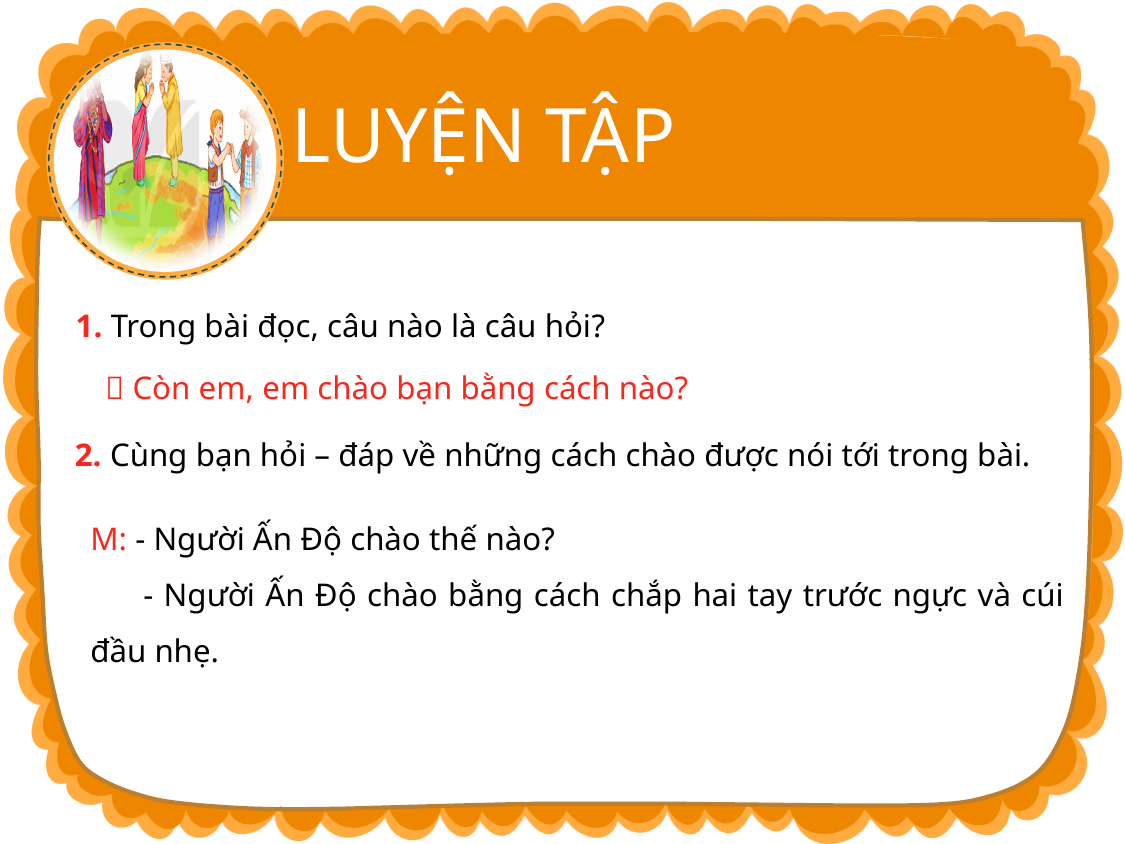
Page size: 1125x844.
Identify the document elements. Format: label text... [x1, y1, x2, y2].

text_box 1. Trong bài đọc, câu nào là câu hỏi? [60, 279, 1065, 351]
text_box  Còn em, em chào bạn bằng cách nào? [90, 341, 1095, 413]
text_box 2. Cùng bạn hỏi – đáp về những cách chào được nói tới trong bài. [60, 409, 1064, 481]
text_box M: - Người Ấn Độ chào thế nào? - Người Ấn Độ chào bằng cách chắp hai tay trước ngực và cúi đầu nhẹ. [75, 493, 1080, 677]
picture [0, 0, 1125, 844]
text_box LUYỆN TẬP [282, 80, 1125, 186]
